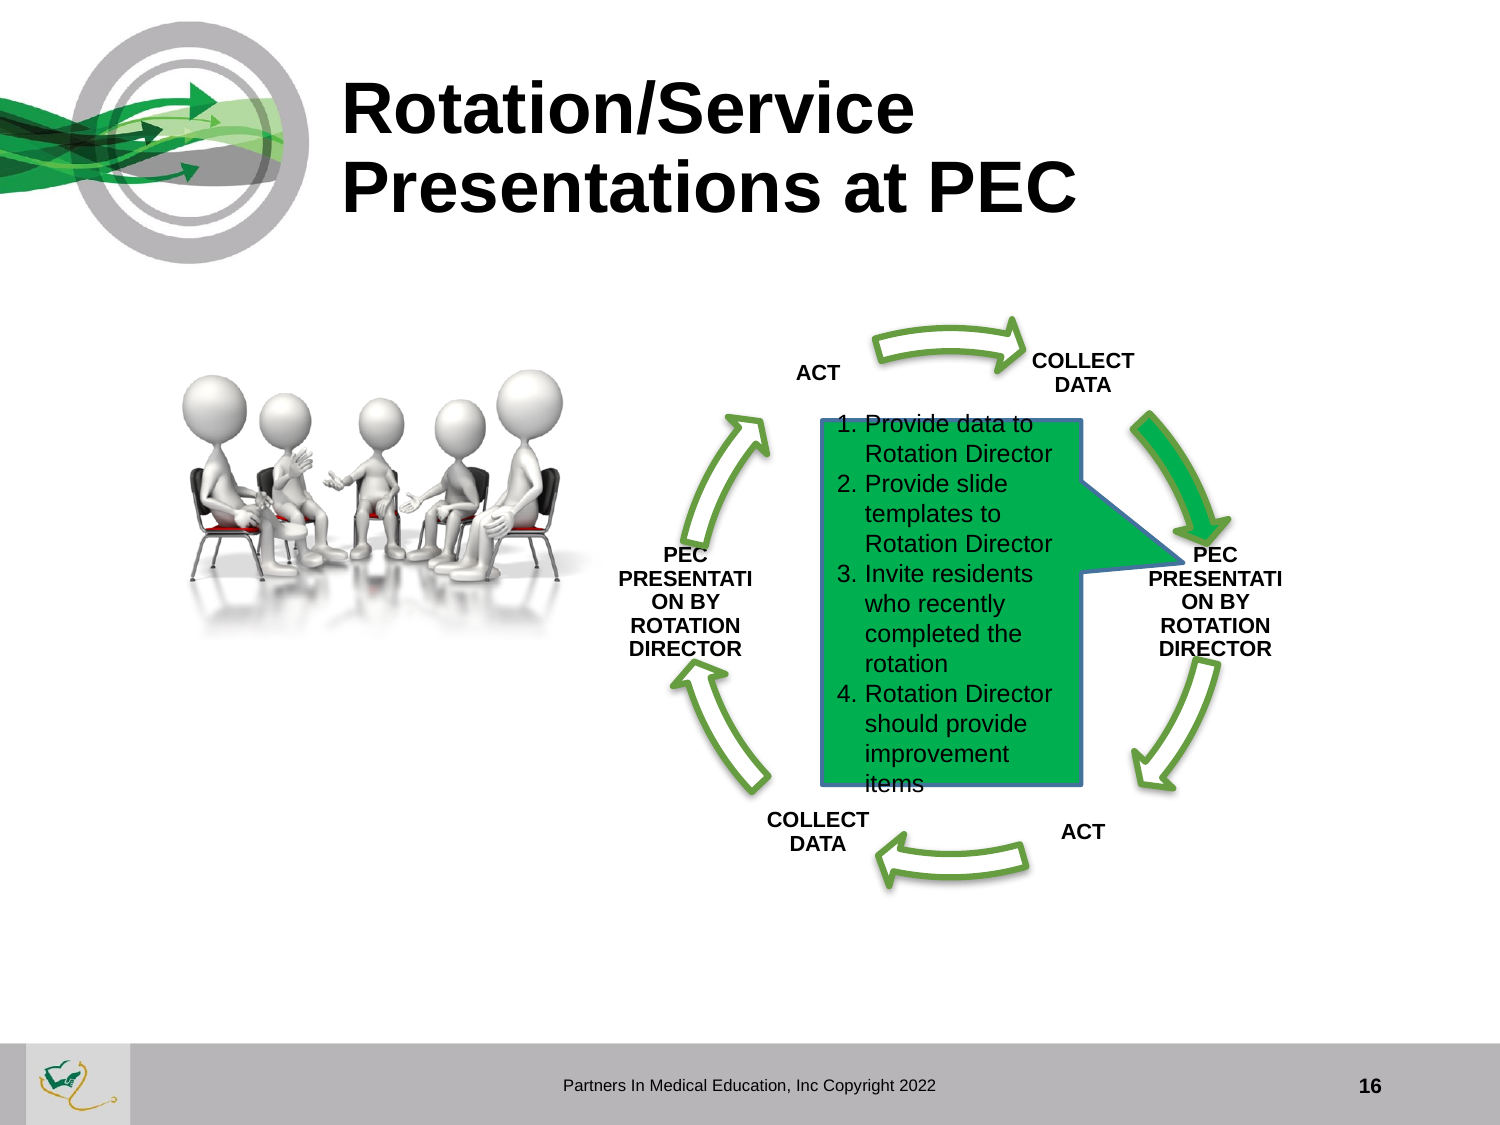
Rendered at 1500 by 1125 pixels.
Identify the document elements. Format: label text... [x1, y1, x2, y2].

slide_number 16 [1059, 1055, 1397, 1116]
footer Partners In Medical Education, Inc Copyright 2022 [496, 1055, 1004, 1116]
title Rotation/Service Presentations at PEC [326, 40, 1397, 258]
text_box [526, 312, 1377, 894]
picture [0, 0, 1500, 1125]
